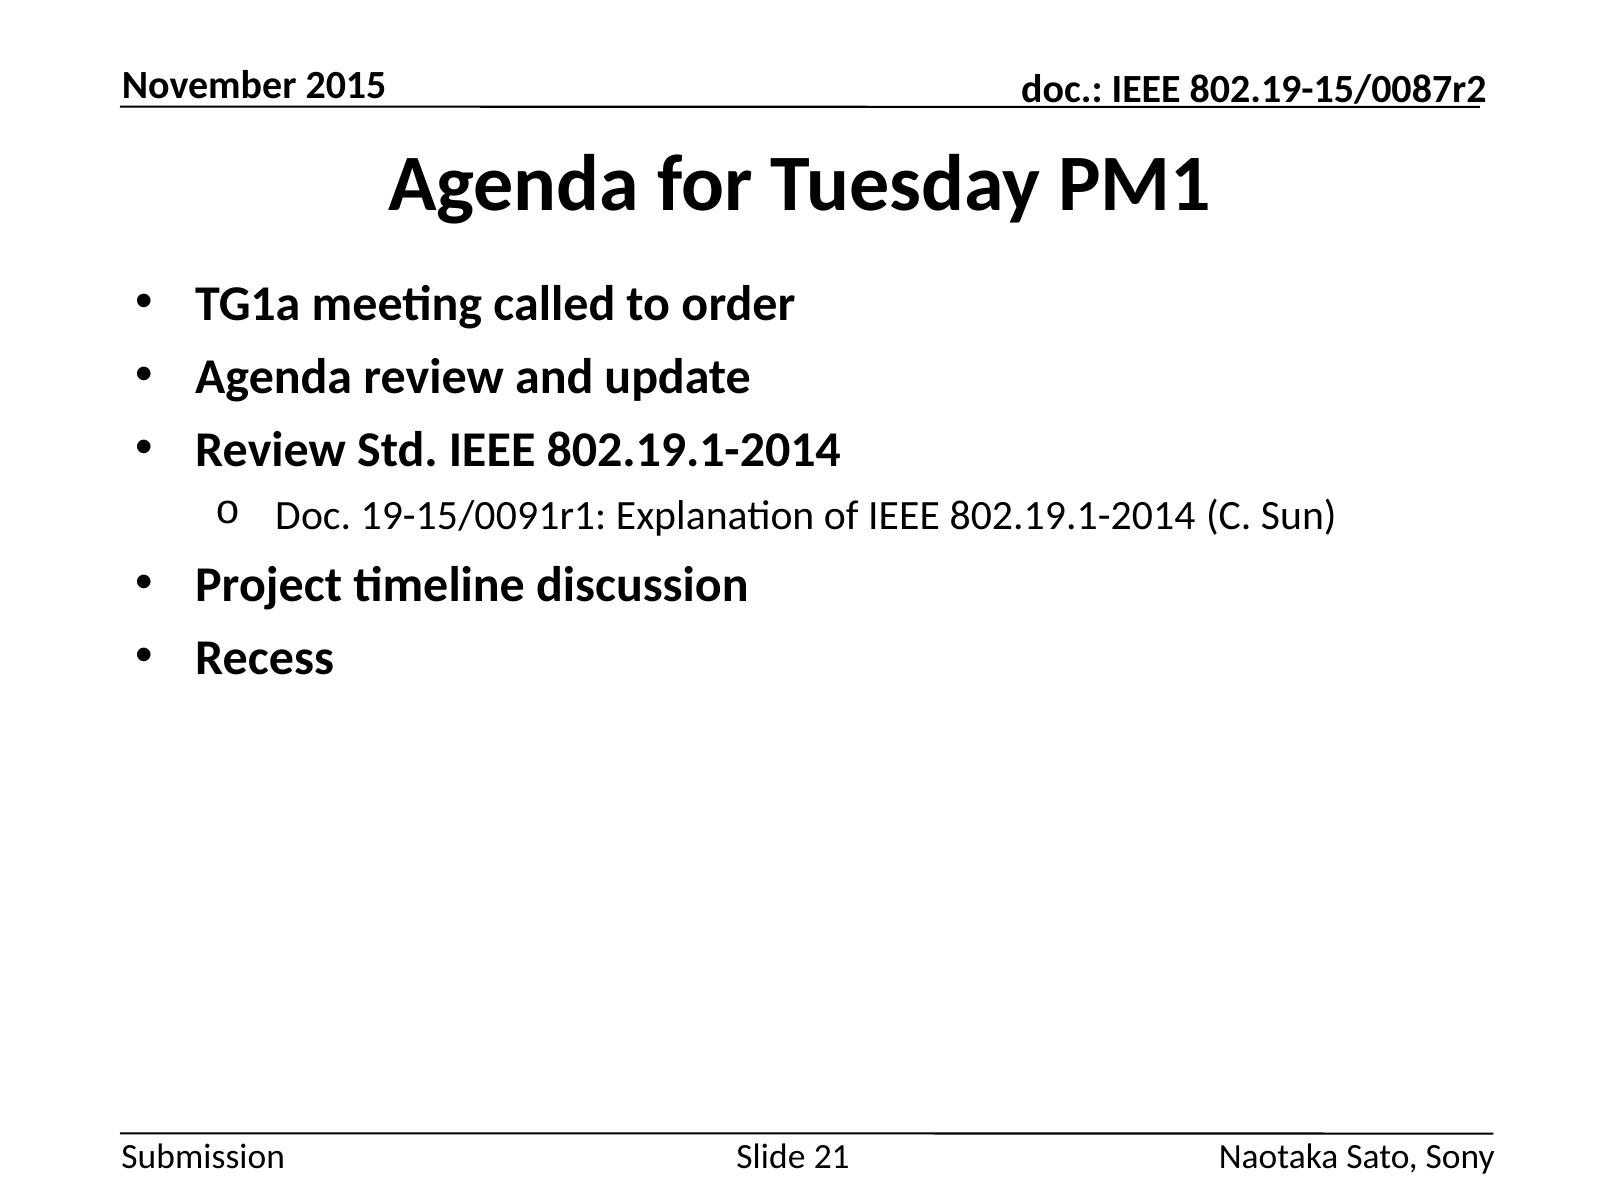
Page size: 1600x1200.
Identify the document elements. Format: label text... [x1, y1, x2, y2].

list TG1a meeting called to order Agenda review and update Review Std. IEEE 802.19.1-2014 Doc. 19-15/0091r1: Explanation of IEEE 802.19.1-2014 (C. Sun) Project timeline discussion Recess [119, 262, 1480, 1126]
title Agenda for Tuesday PM1 [119, 119, 1480, 238]
footer Naotaka Sato, Sony [937, 1132, 1495, 1174]
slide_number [121, 58, 451, 107]
slide_number Slide 21 [733, 1132, 854, 1197]
